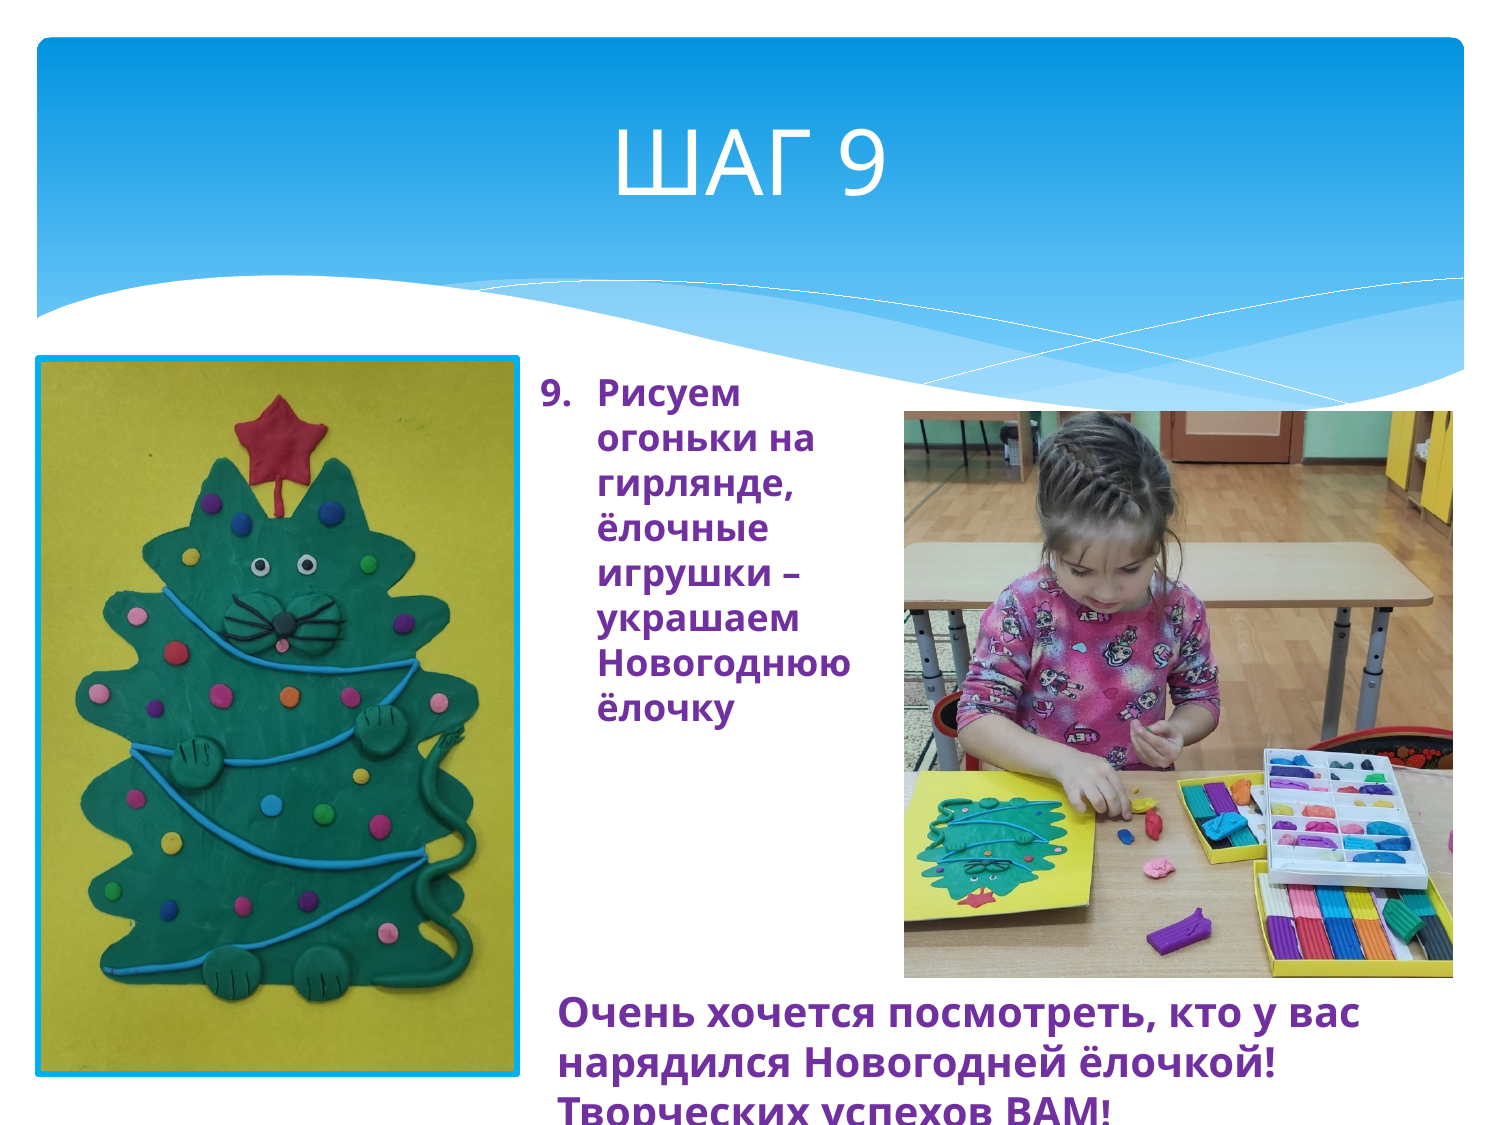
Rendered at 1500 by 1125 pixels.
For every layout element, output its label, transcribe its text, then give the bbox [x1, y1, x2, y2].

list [41, 361, 514, 1072]
title ШАГ 9 [75, 55, 1425, 261]
text_box Рисуем огоньки на гирлянде, ёлочные игрушки – украшаем Новогоднюю ёлочку [525, 361, 902, 737]
text_box Очень хочется посмотреть, кто у вас нарядился Новогодней ёлочкой! Творческих успехов ВАМ! [542, 978, 1484, 1125]
picture [904, 411, 1453, 979]
